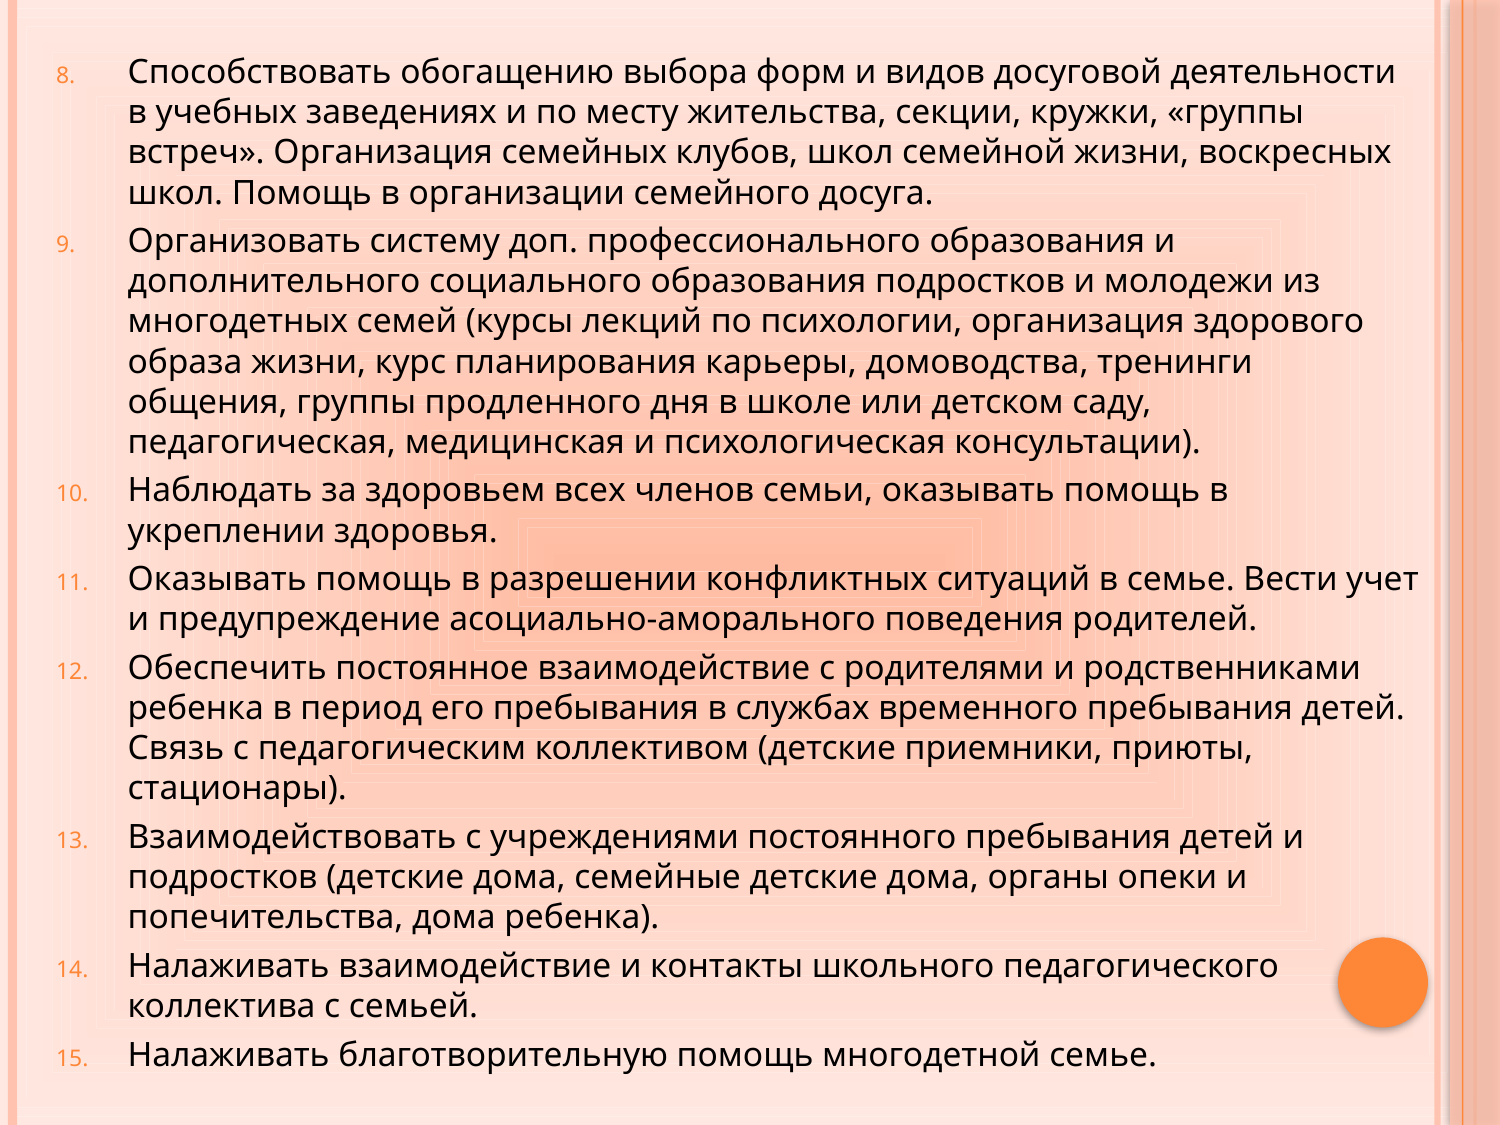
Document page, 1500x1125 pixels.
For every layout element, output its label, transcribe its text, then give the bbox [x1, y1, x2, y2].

list Способствовать обогащению выбора форм и видов досуговой деятельности в учебных заведениях и по месту жительства, секции, кружки, «группы встреч». Организация семейных клубов, школ семейной жизни, воскресных школ. Помощь в организации семейного досуга. Организовать систему доп. профессионального образования и дополнительного социального образования подростков и молодежи из многодетных семей (курсы лекций по психологии, организация здорового образа жизни, курс планирования карьеры, домоводства, тренинги общения, группы продленного дня в школе или детском саду, педагогическая, медицинская и психологическая консультации). Наблюдать за здоровьем всех членов семьи, оказывать помощь в укреплении здоровья. Оказывать помощь в разрешении конфликтных ситуаций в семье. Вести учет и предупреждение асоциально-аморального поведения родителей. Обеспечить постоянное взаимодействие с родителями и родственниками ребенка в период его пребывания в службах временного пребывания детей. Связь с педагогическим коллективом (детские приемники, приюты, стационары). Взаимодействовать с учреждениями постоянного пребывания детей и подростков (детские дома, семейные детские дома, органы опеки и попечительства, дома ребенка). Налаживать взаимодействие и контакты школьного педагогического коллектива с семьей. Налаживать благотворительную помощь многодетной семье. [41, 42, 1436, 1083]
